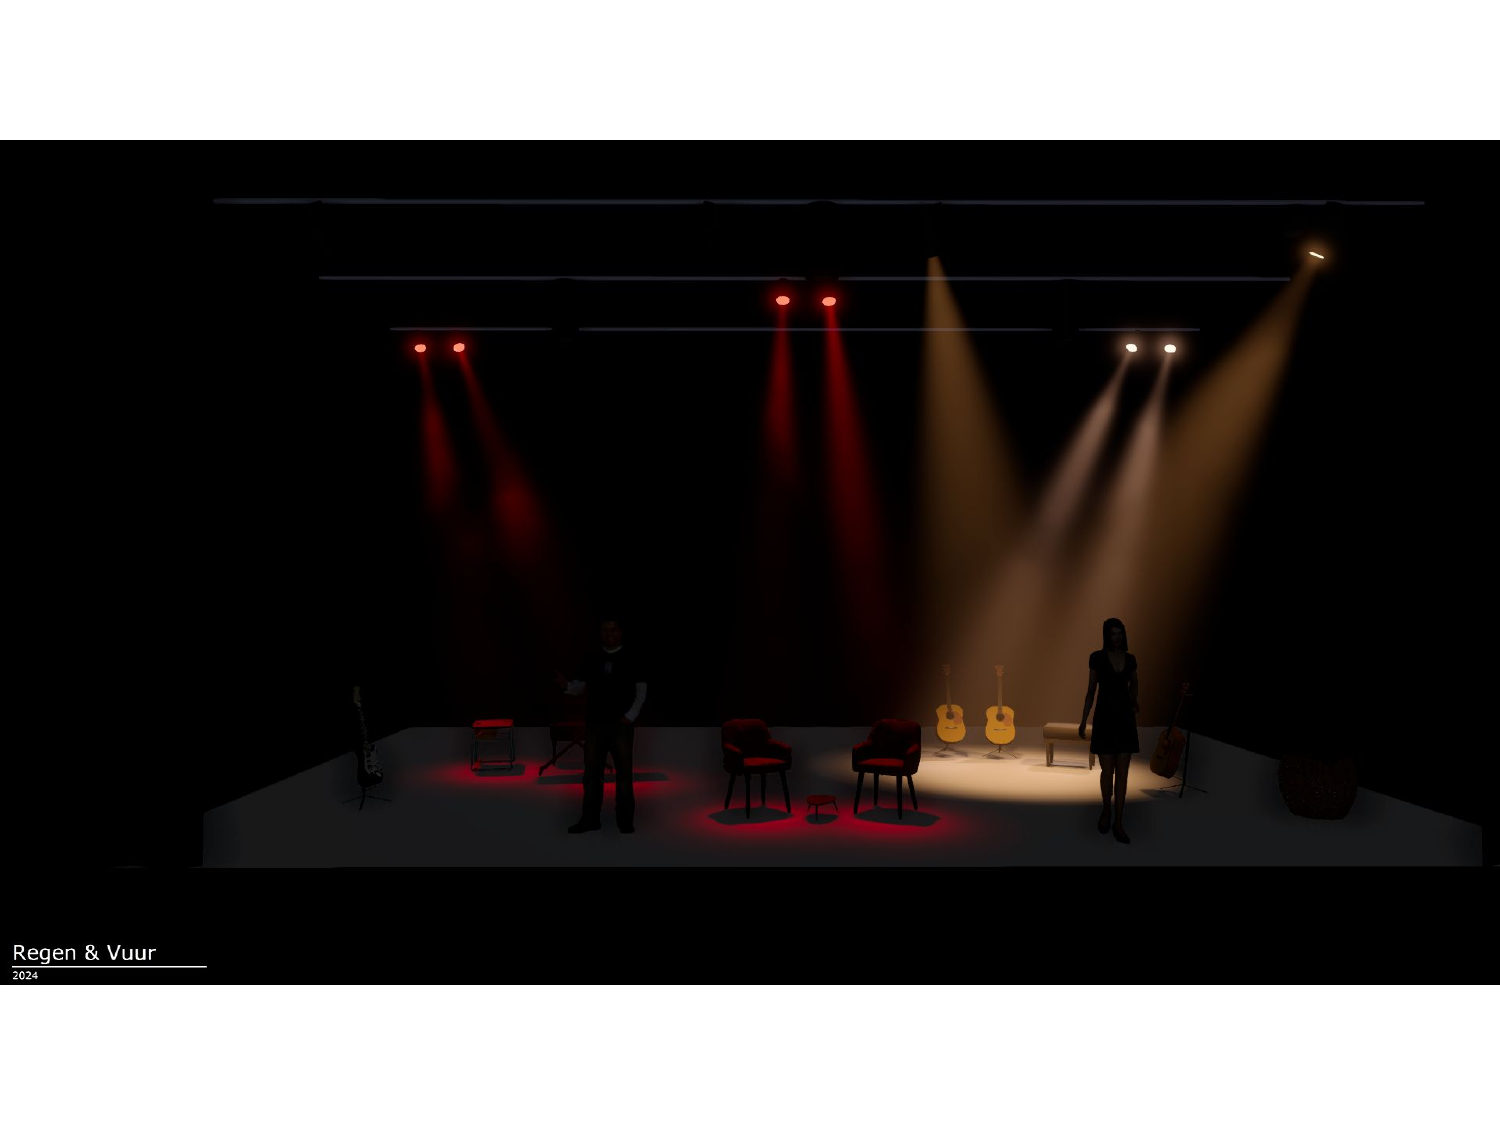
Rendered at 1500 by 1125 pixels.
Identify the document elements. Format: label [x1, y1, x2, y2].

picture [0, 140, 1500, 985]
